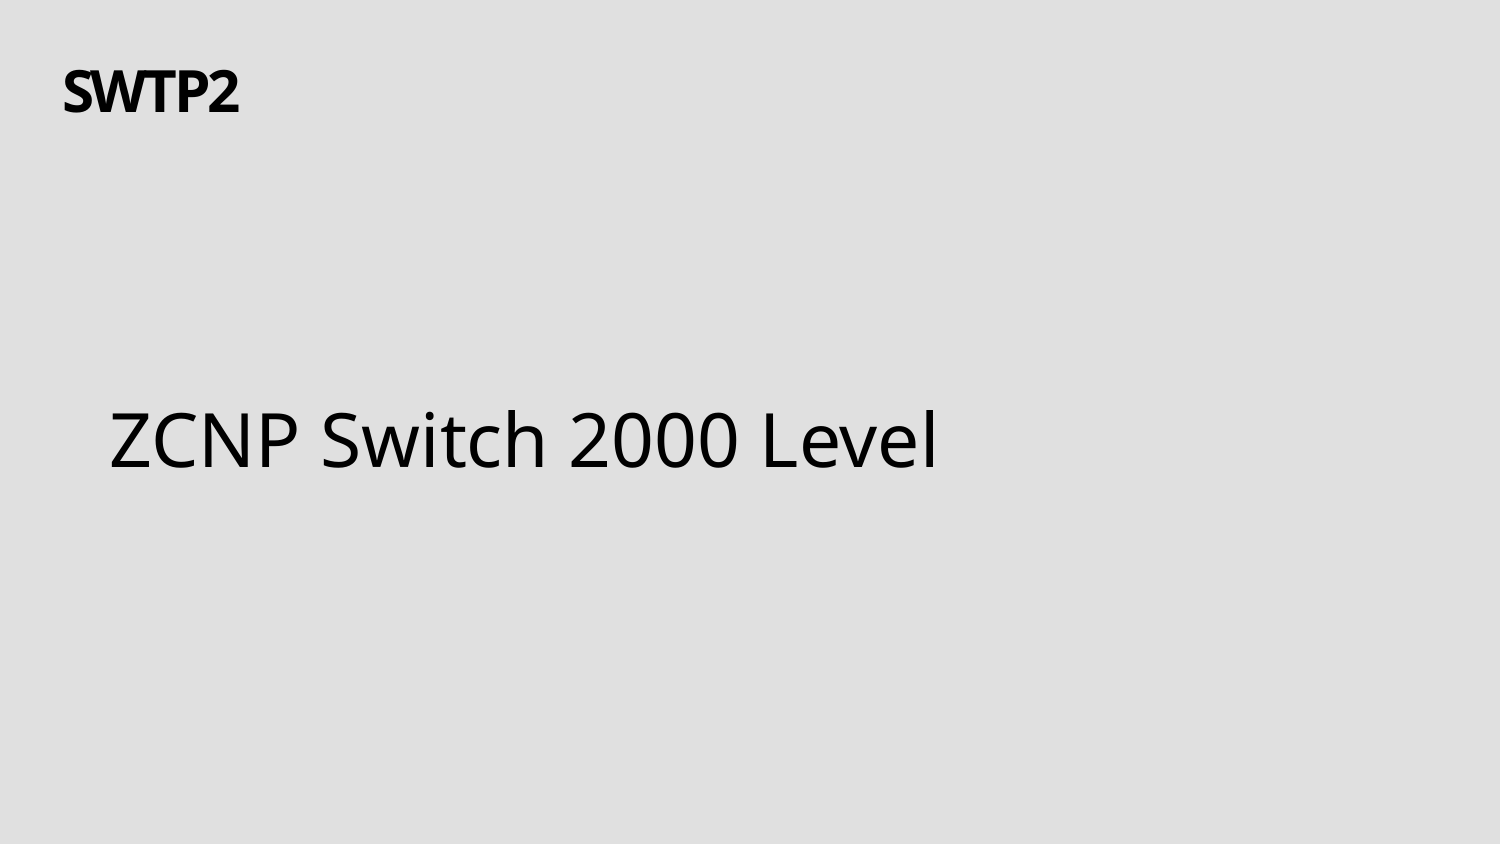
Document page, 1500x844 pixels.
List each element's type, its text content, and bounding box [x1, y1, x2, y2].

title SWTP2 [61, 51, 1210, 135]
list ZCNP Switch 2000 Level [108, 374, 1392, 470]
